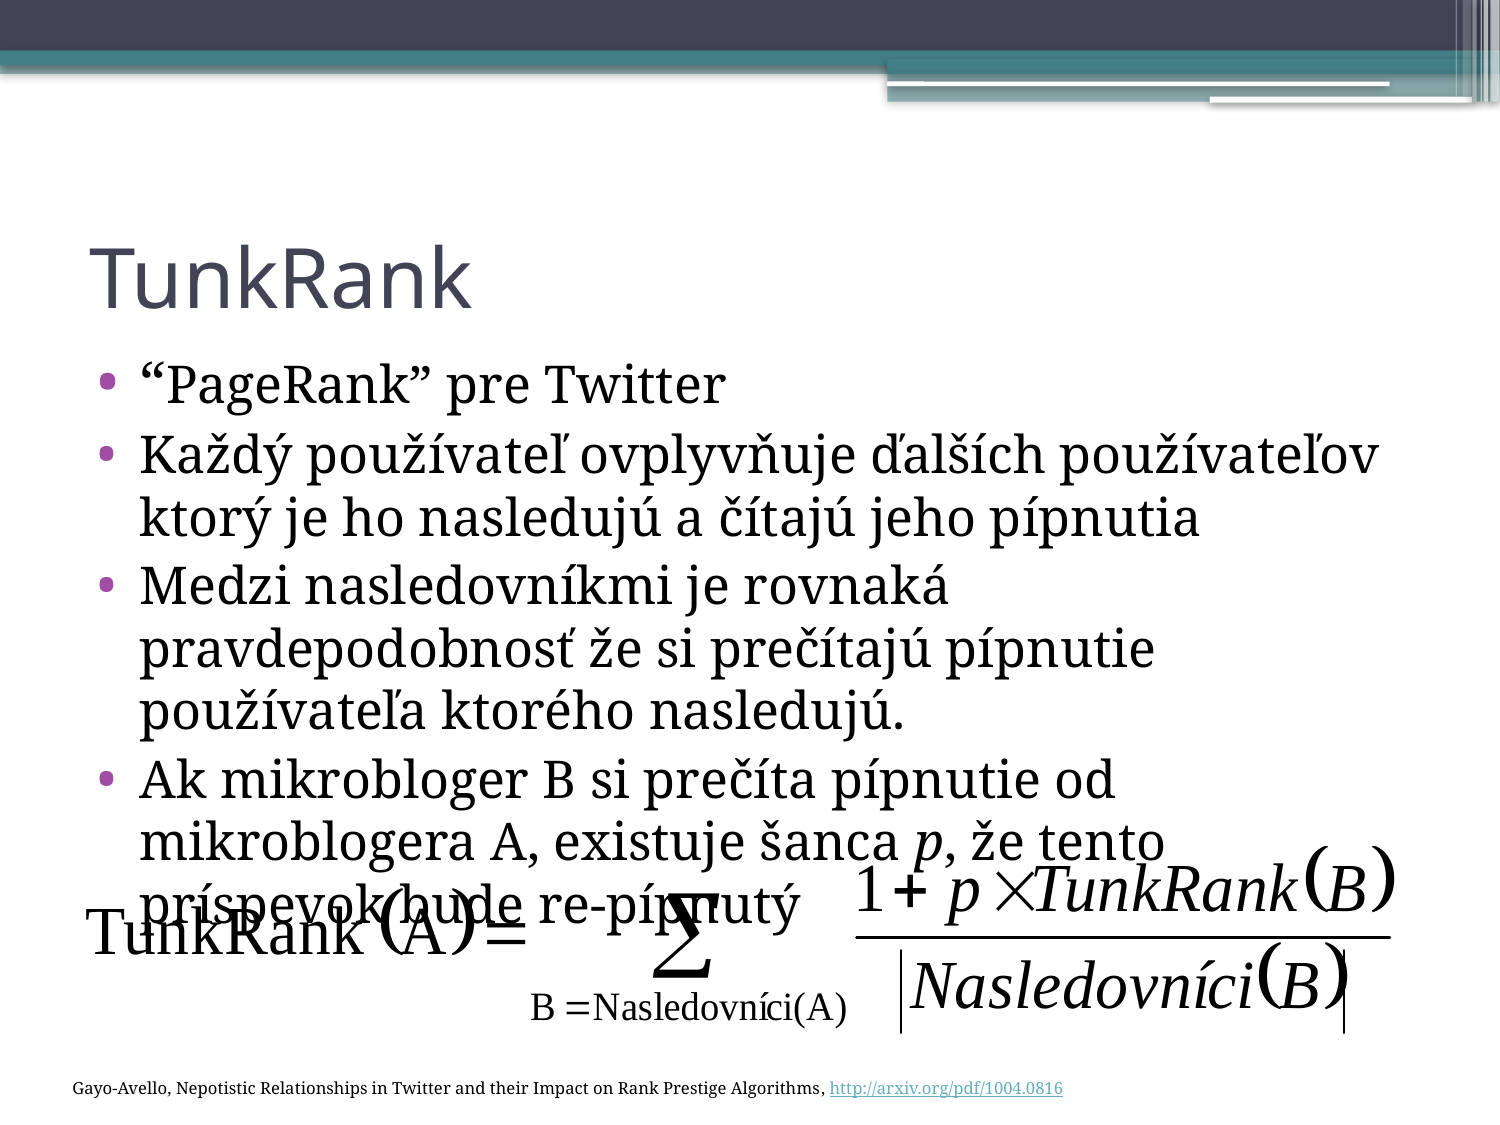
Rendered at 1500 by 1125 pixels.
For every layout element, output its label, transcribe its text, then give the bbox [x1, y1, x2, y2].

text_box Gayo-Avello, Nepotistic Relationships in Twitter and their Impact on Rank Prestige Algorithms, http://arxiv.org/pdf/1004.0816 [57, 1070, 1079, 1109]
list “PageRank” pre Twitter Každý používateľ ovplyvňuje ďalších používateľov ktorý je ho nasledujú a čítajú jeho pípnutia Medzi nasledovníkmi je rovnaká pravdepodobnosť že si prečítajú pípnutie používateľa ktorého nasledujú. Ak mikrobloger B si prečíta pípnutie od mikroblogera A, existuje šanca p, že tento príspevok bude re-pípnutý [64, 338, 1415, 1048]
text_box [76, 845, 1406, 1047]
title TunkRank [75, 187, 1425, 363]
